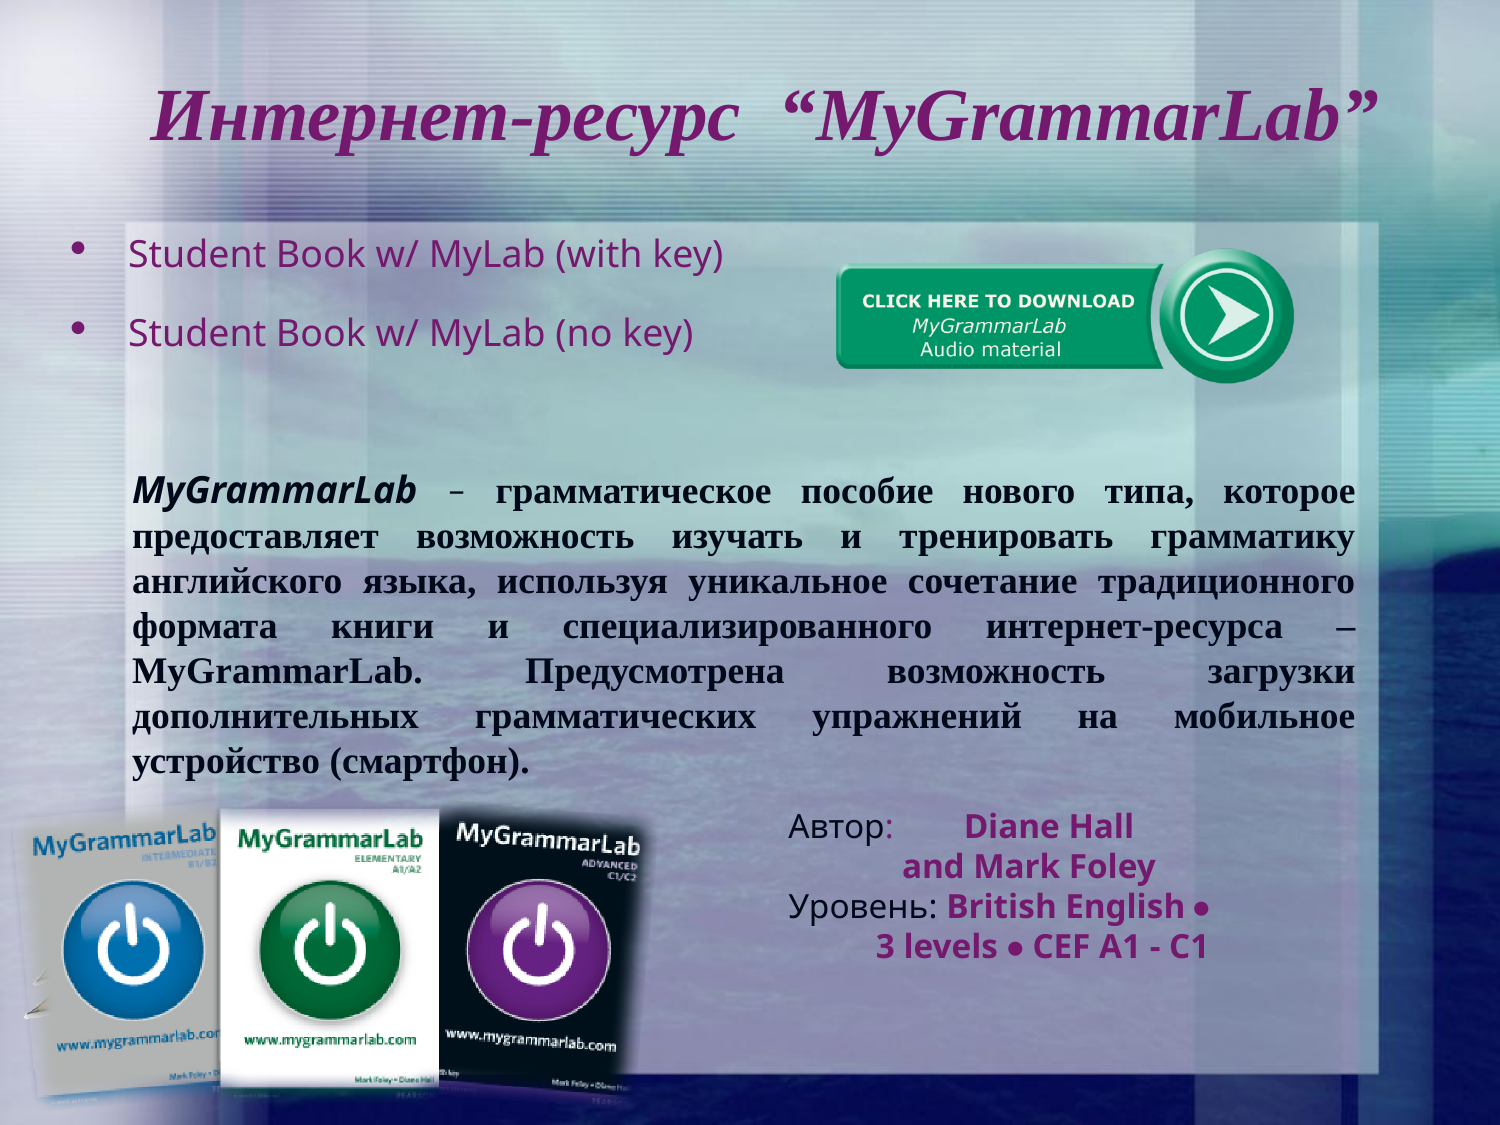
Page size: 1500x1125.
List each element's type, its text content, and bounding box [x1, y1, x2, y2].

text_box Автор: Diane Hall and Mark Foley Уровень: British English • 3 levels • CEF A1 - C1 [773, 797, 1348, 973]
text_box Интернет-ресурс “MyGrammarLab” [135, 58, 1413, 164]
table_header [785, 164, 1500, 434]
picture [0, 0, 1500, 1125]
text_box MyGrammarLab – грамматическое пособие нового типа, которое предоставляет возможность изучать и тренировать грамматику английского языка, используя уникальное сочетание традиционного формата книги и специализированного интернет-ресурса – MyGrammarLab. Предусмотрена возможность загрузки дополнительных грамматических упражнений на мобильное устройство (смартфон). [117, 458, 1372, 789]
picture [831, 245, 1297, 386]
table_header Student Book w/ MyLab (with key) Student Book w/ MyLab (no key) [70, 164, 785, 434]
